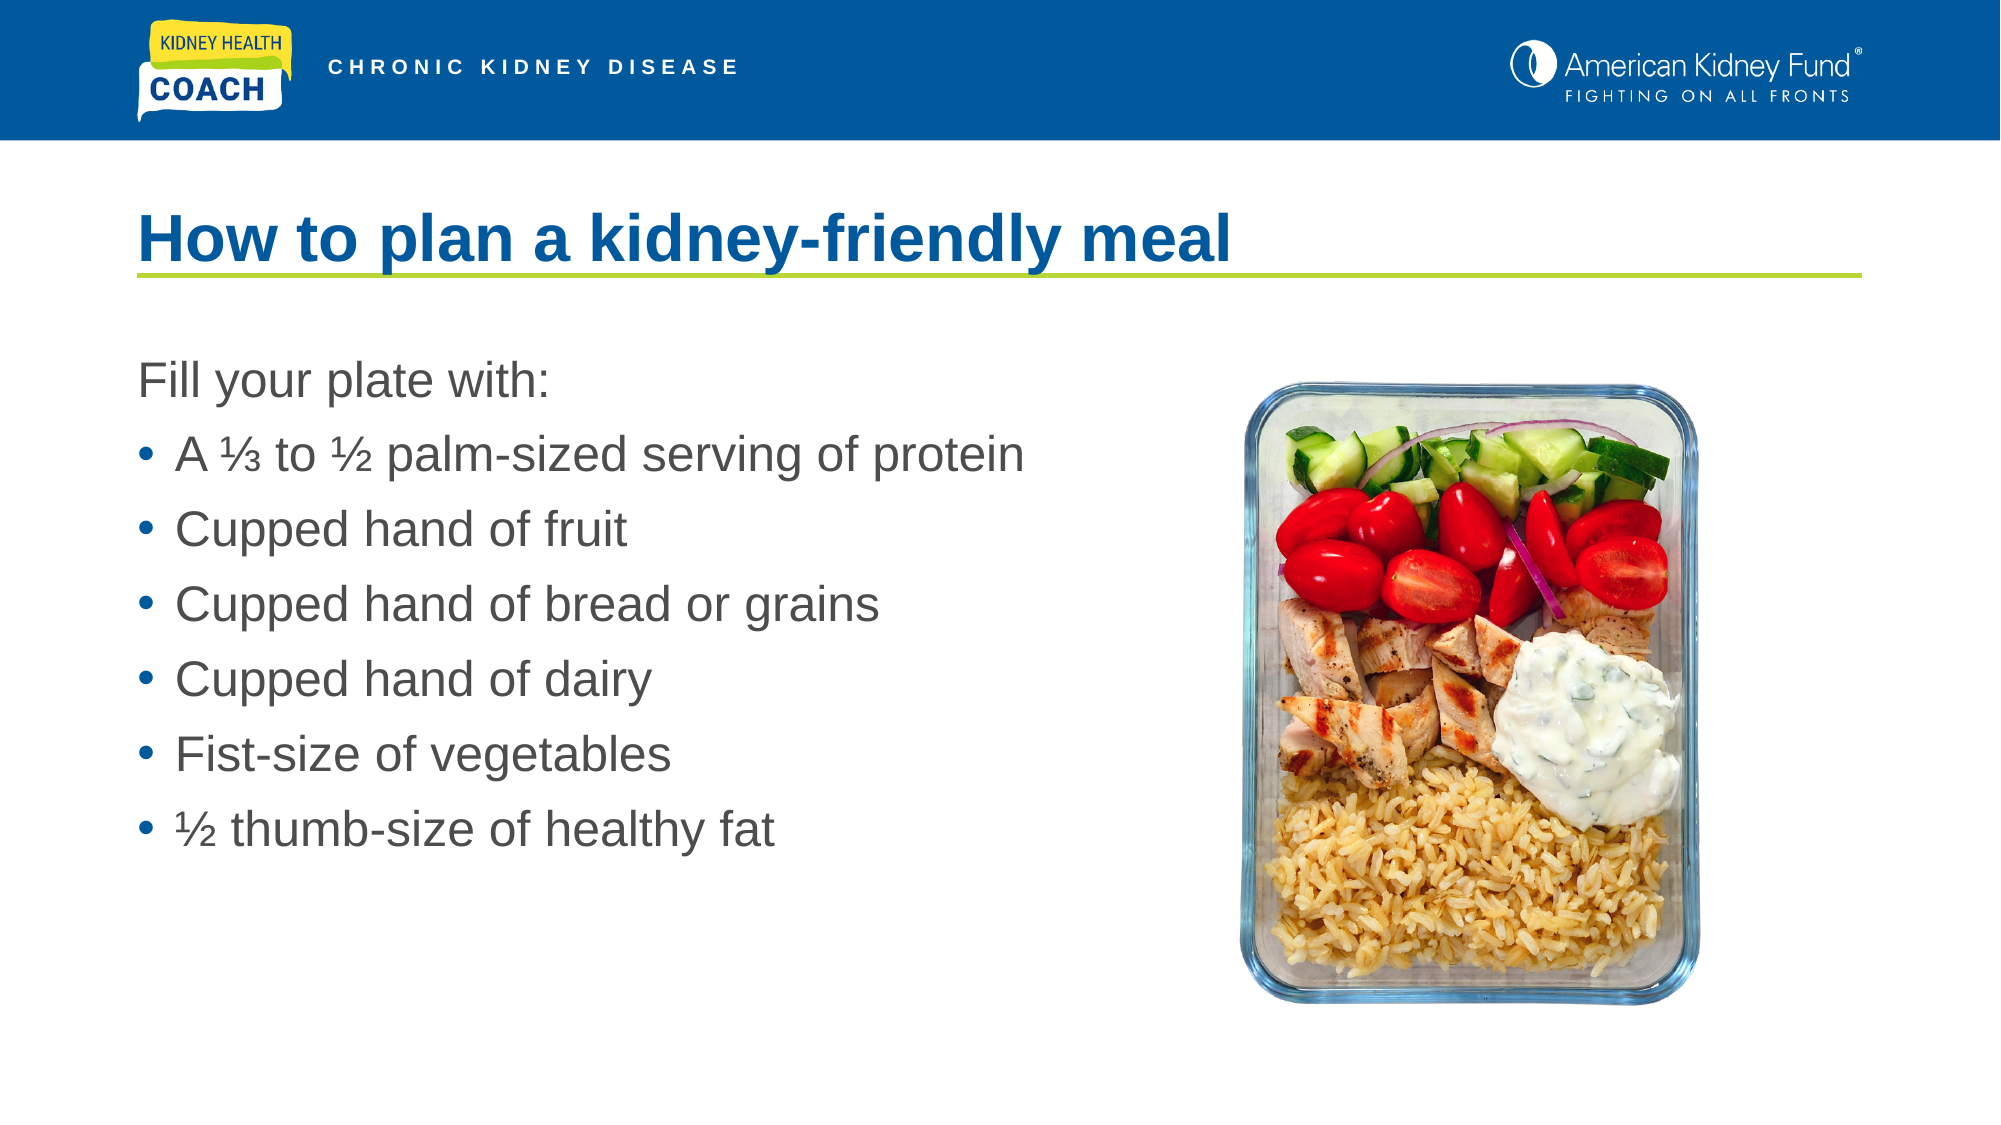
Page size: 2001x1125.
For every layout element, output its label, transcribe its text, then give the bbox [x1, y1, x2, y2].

picture [1236, 353, 1704, 1036]
picture [1510, 39, 1863, 102]
title How to plan a kidney-friendly meal [136, 168, 1863, 277]
list Fill your plate with: A ⅓ to ½ palm-sized serving of protein Cupped hand of fruit Cupped hand of bread or grains Cupped hand of dairy Fist-size of vegetables ½ thumb-size of healthy fat [136, 353, 1162, 967]
picture [137, 19, 292, 122]
